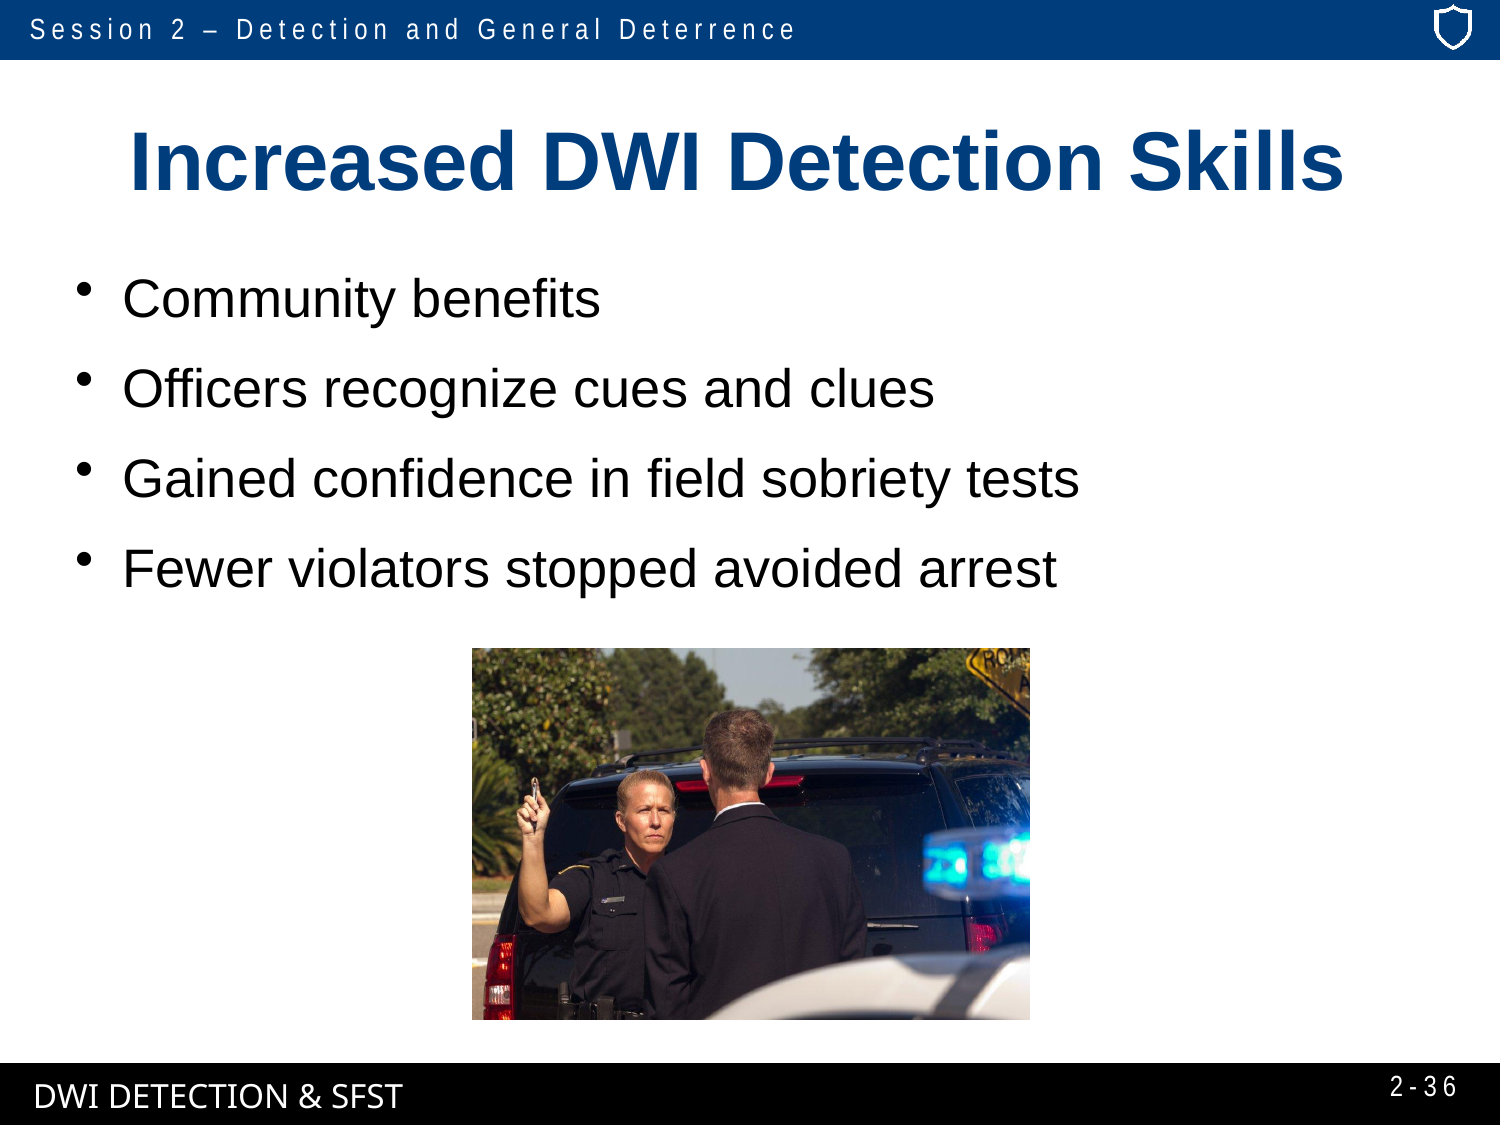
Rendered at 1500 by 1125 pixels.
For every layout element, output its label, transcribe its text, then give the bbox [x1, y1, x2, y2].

list Community benefits Officers recognize cues and clues Gained confidence in field sobriety tests Fewer violators stopped avoided arrest [75, 263, 1428, 738]
picture [472, 648, 1030, 1021]
picture [1434, 4, 1472, 50]
title Increased DWI Detection Skills [75, 104, 1425, 210]
slide_number 2-36 [1121, 1055, 1472, 1116]
